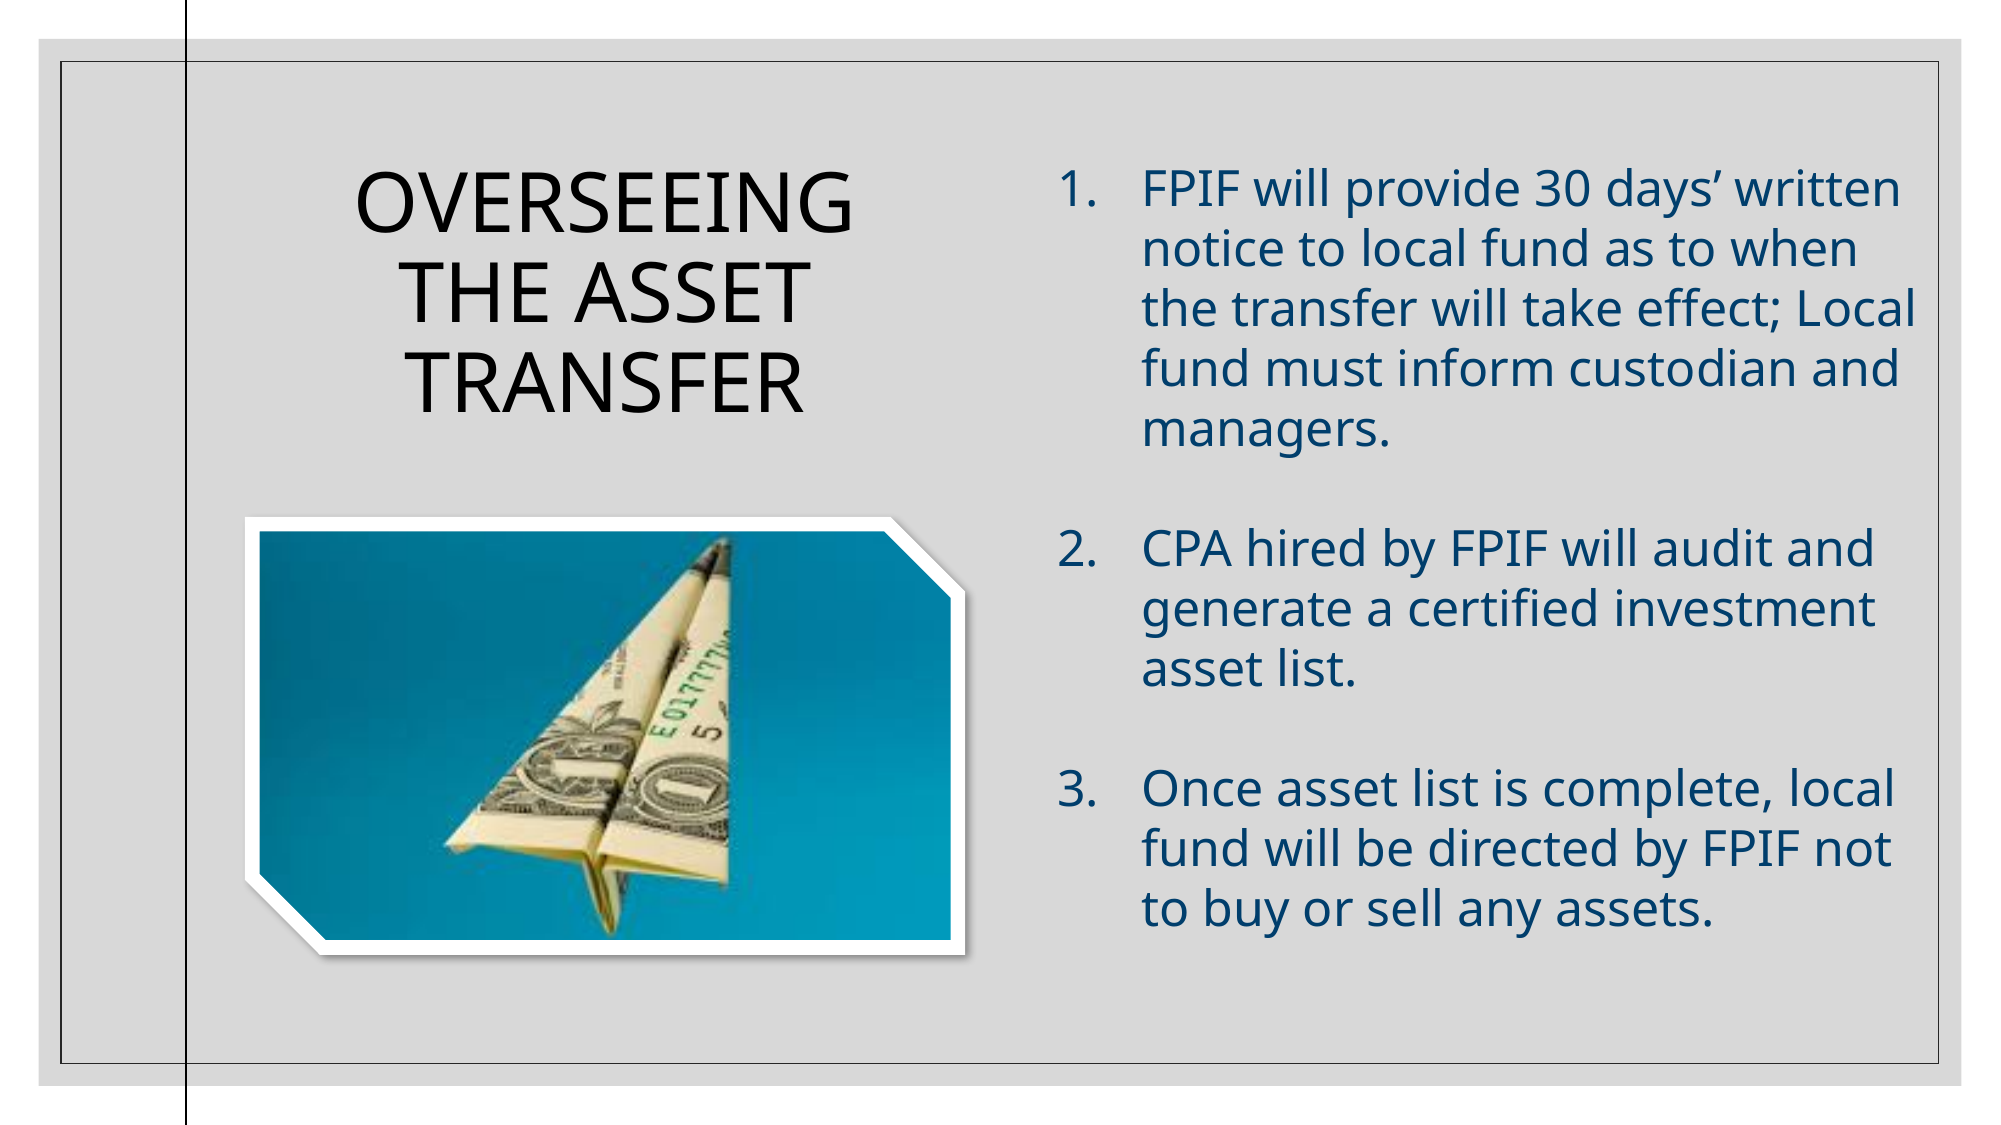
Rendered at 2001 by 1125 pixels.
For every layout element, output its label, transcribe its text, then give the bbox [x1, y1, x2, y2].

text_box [252, 523, 959, 948]
title Overseeing the asset transfer [269, 99, 941, 431]
text_box FPIF will provide 30 days’ written notice to local fund as to when the transfer will take effect; Local fund must inform custodian and managers. CPA hired by FPIF will audit and generate a certified investment asset list. Once asset list is complete, local fund will be directed by FPIF not to buy or sell any assets. [1049, 149, 1929, 944]
